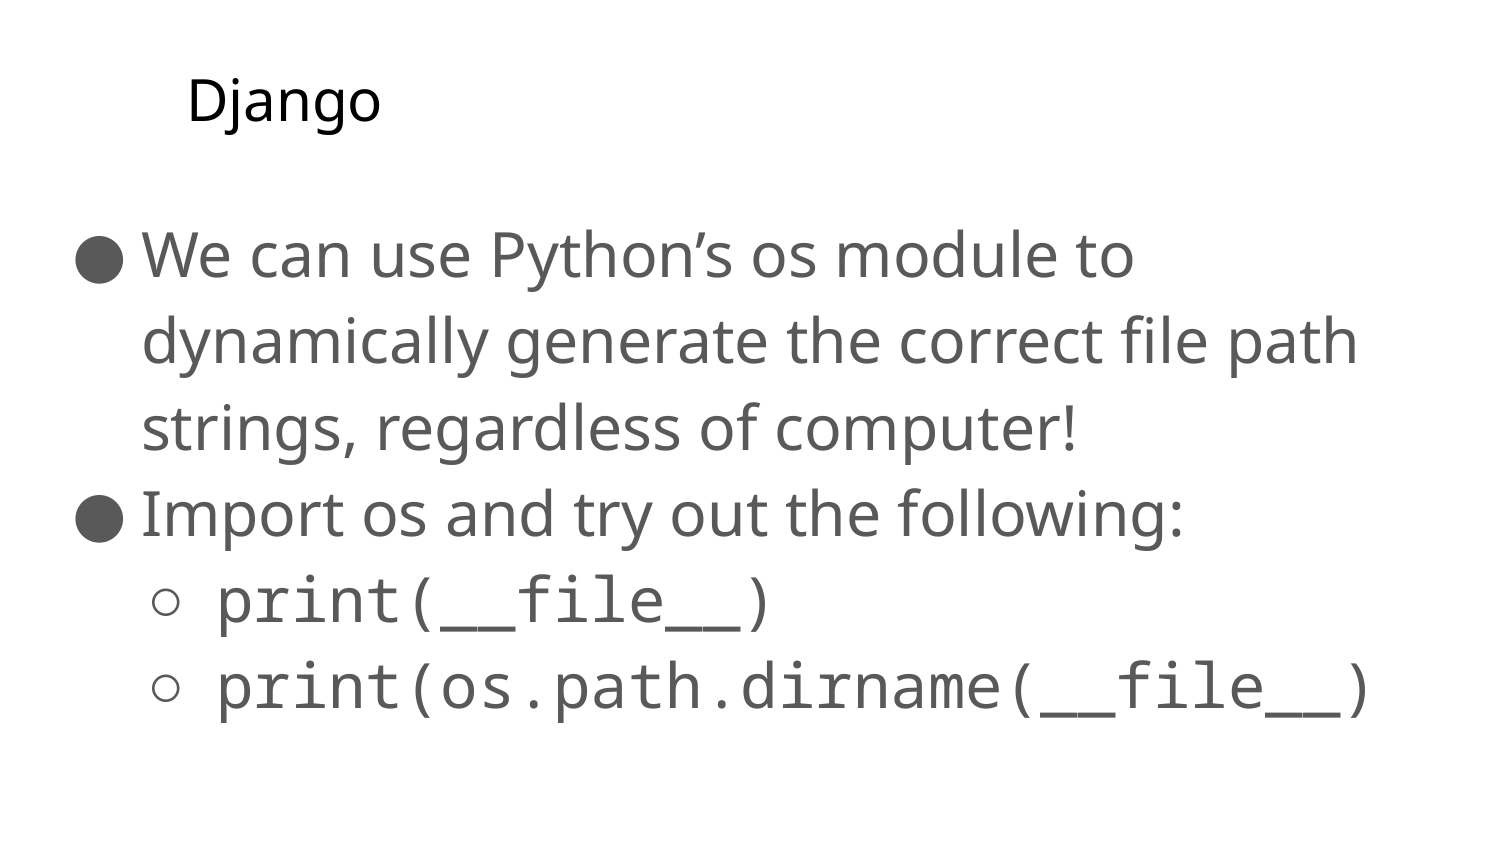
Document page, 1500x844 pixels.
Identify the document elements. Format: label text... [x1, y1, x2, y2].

title Django [171, 48, 1449, 143]
list We can use Python’s os module to dynamically generate the correct file path strings, regardless of computer! Import os and try out the following: print(__file__) print(os.path.dirname(__file__) [51, 189, 1478, 750]
